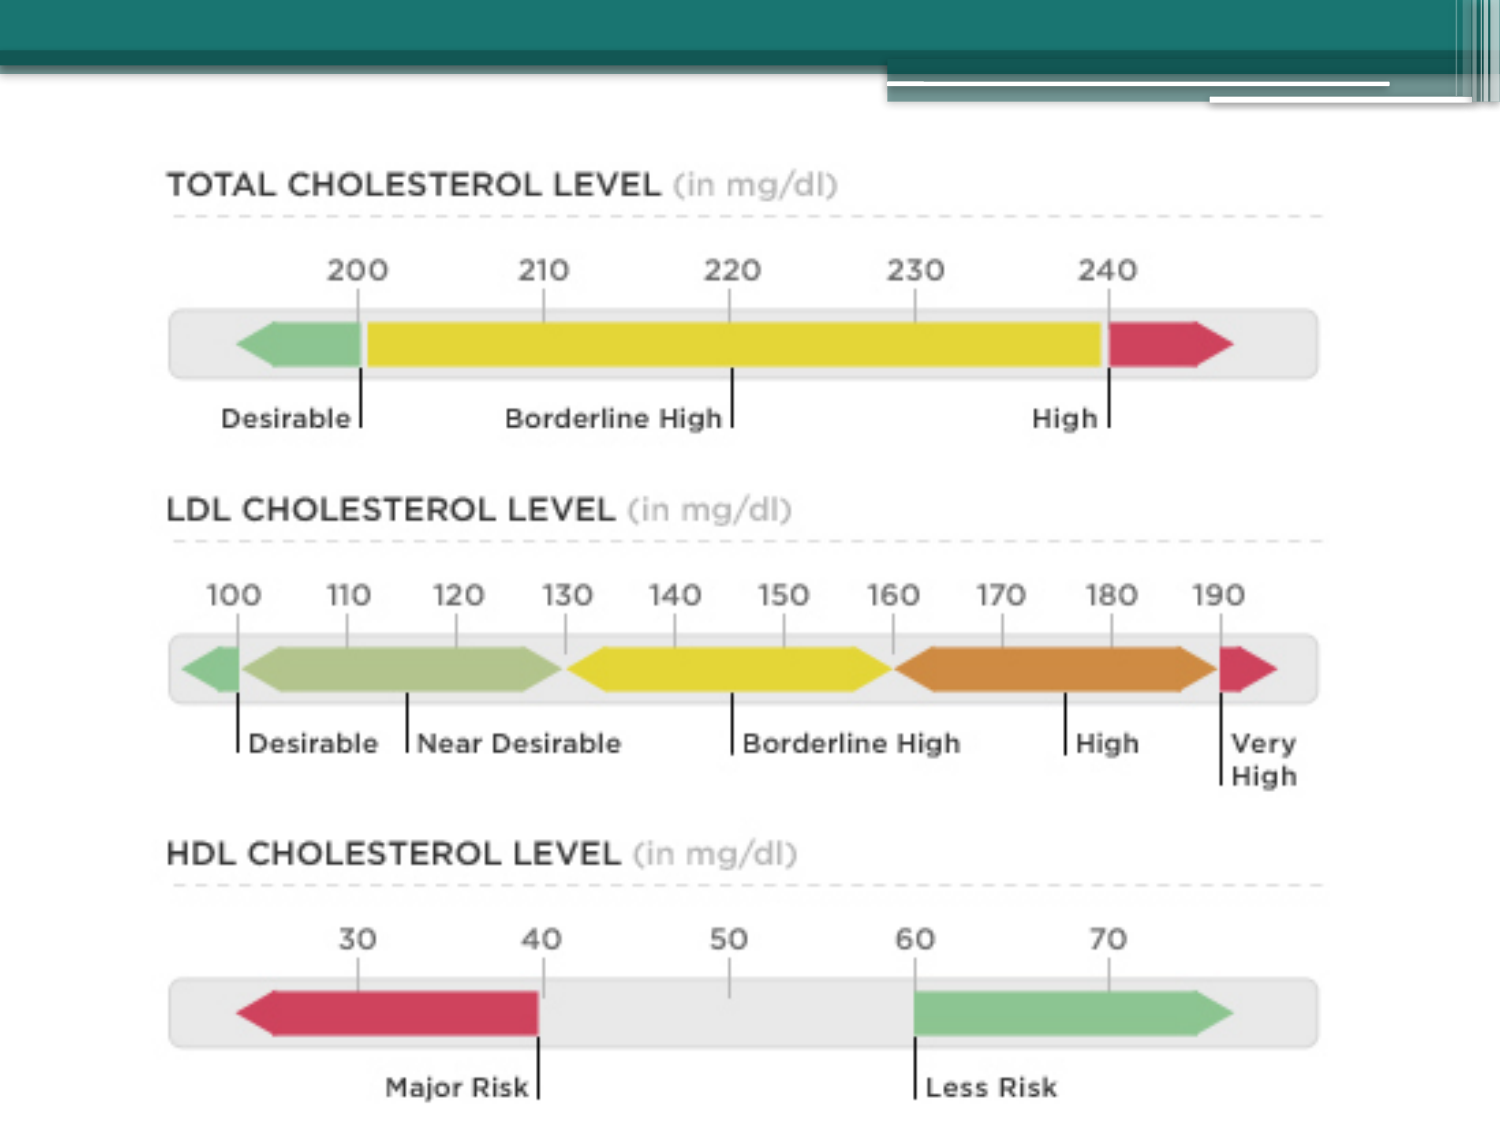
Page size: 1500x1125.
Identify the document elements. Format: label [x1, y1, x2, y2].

picture [149, 141, 1338, 1125]
